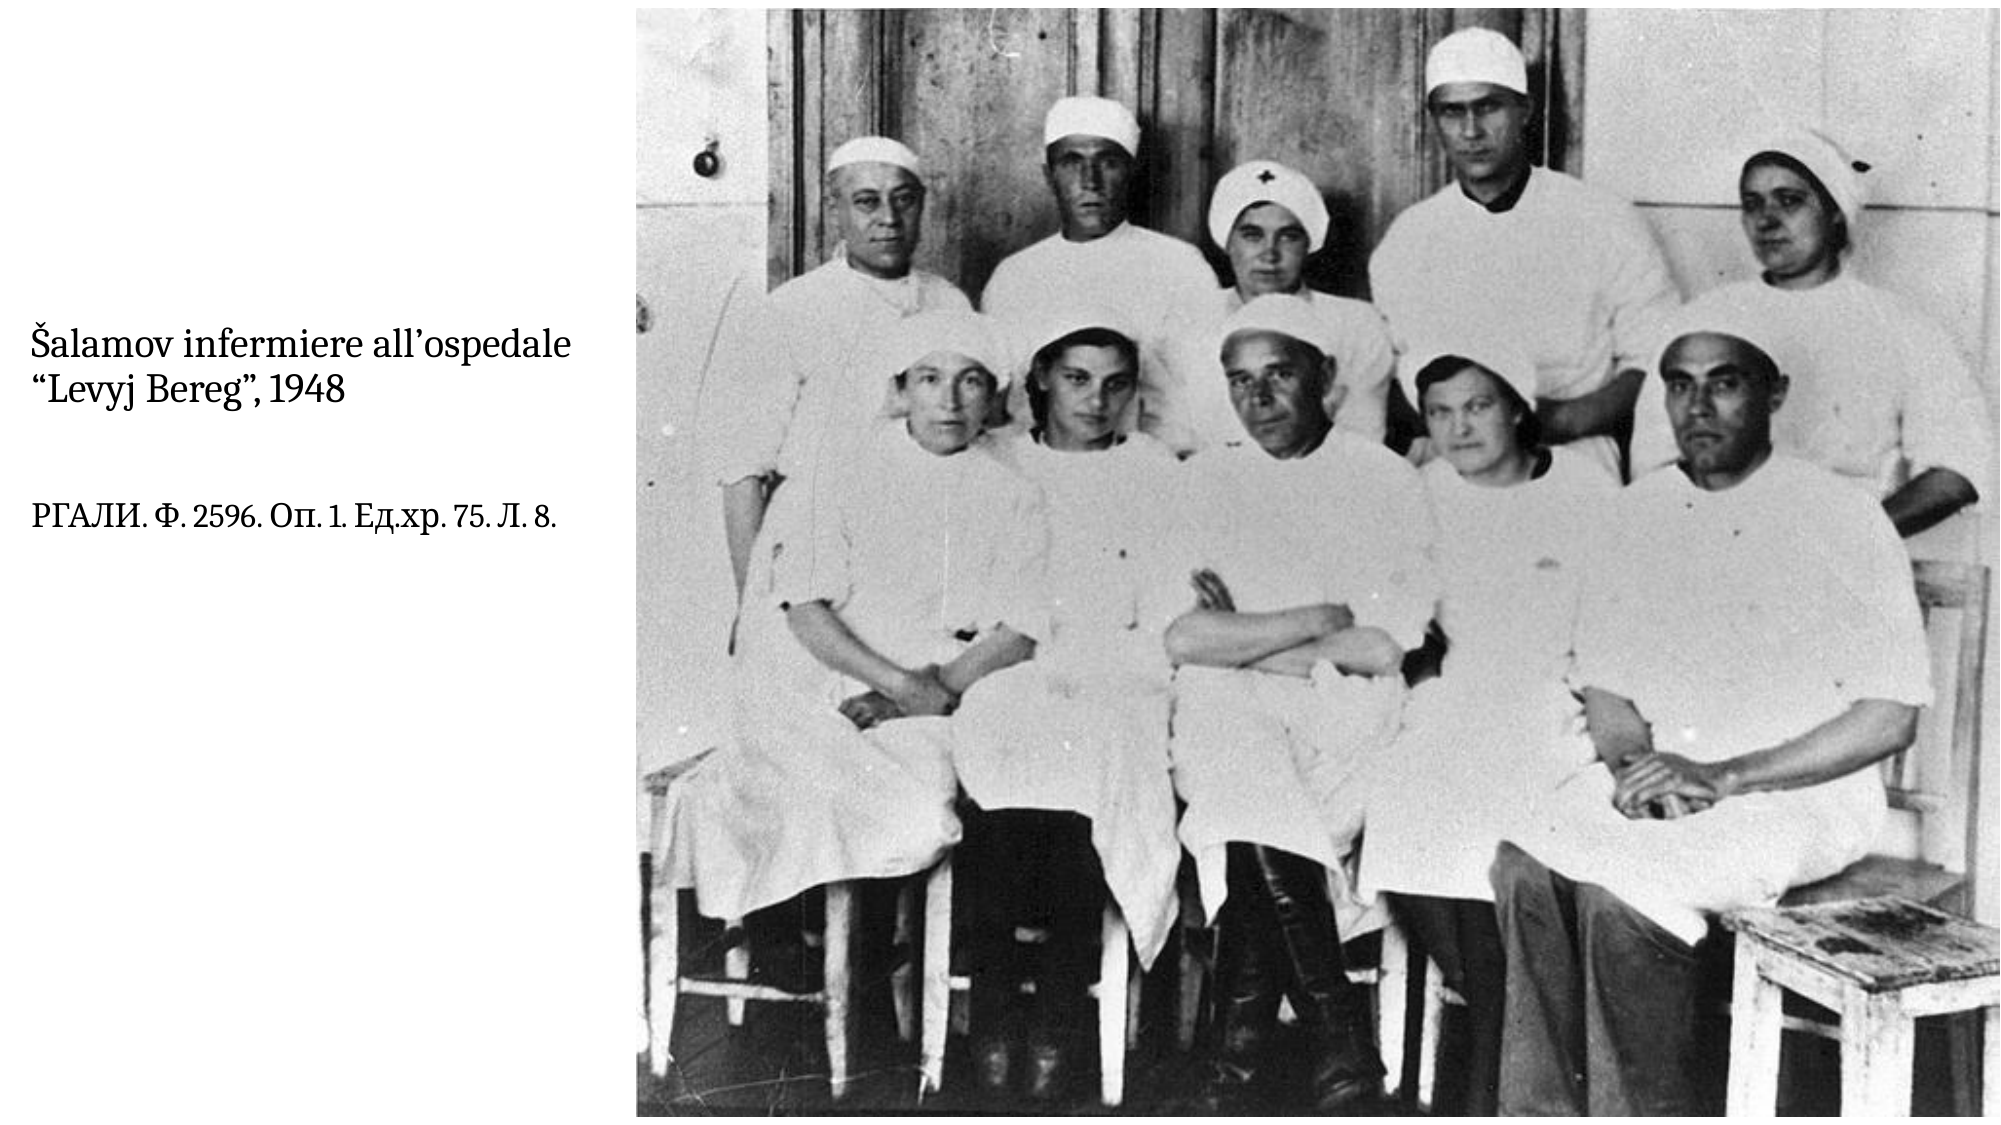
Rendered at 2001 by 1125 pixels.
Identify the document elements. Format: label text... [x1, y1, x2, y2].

picture [636, 8, 2000, 1117]
list Šalamov infermiere all’ospedale “Levyj Bereg”, 1948 РГАЛИ. Ф. 2596. Оп. 1. Ед.хр. 75. Л. 8. [16, 314, 616, 1075]
